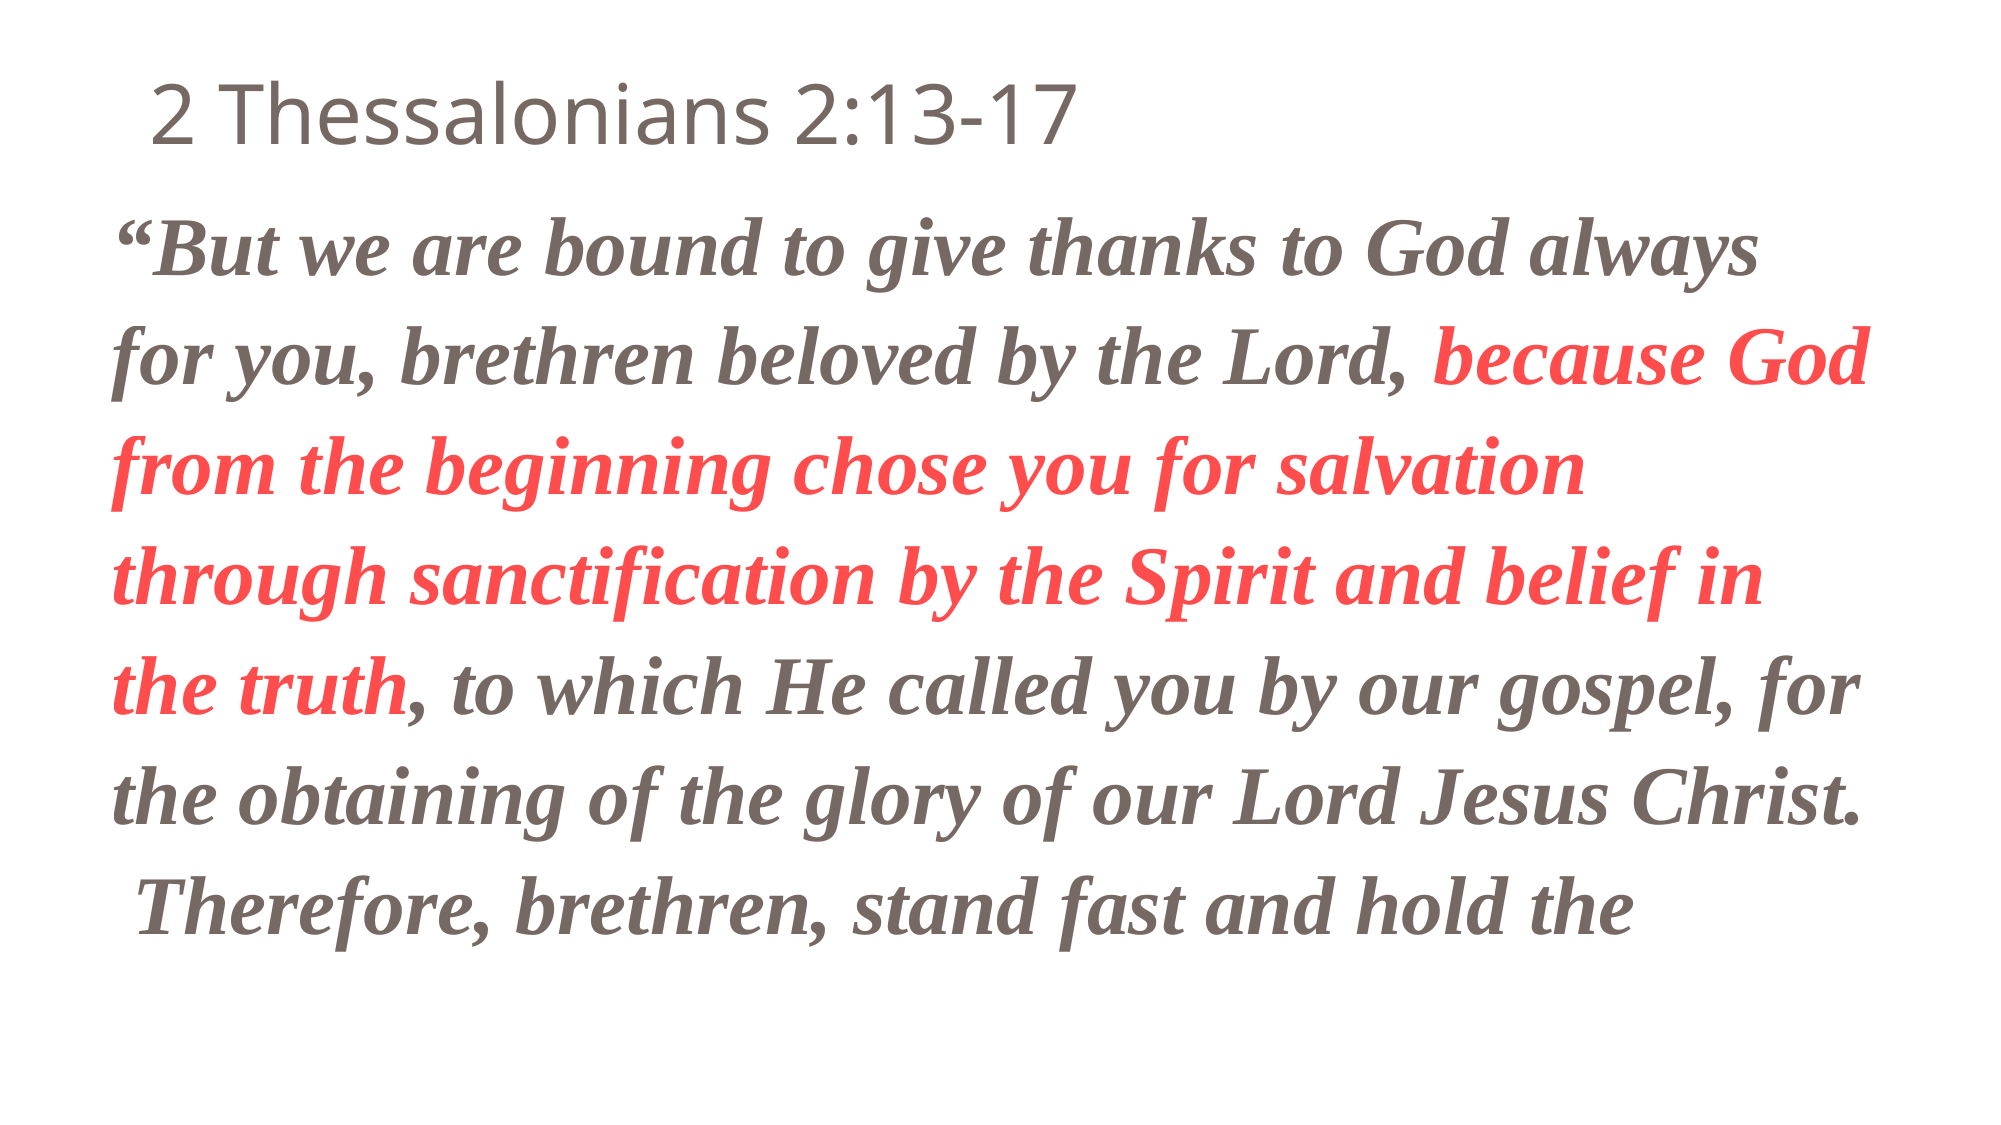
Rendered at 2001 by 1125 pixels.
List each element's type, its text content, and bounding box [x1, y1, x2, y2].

list 2 Thessalonians 2:13-17 “But we are bound to give thanks to God always for you, brethren beloved by the Lord, because God from the beginning chose you for salvation through sanctification by the Spirit and belief in the truth, to which He called you by our gospel, for the obtaining of the glory of our Lord Jesus Christ. Therefore, brethren, stand fast and hold the [96, 43, 1887, 1094]
